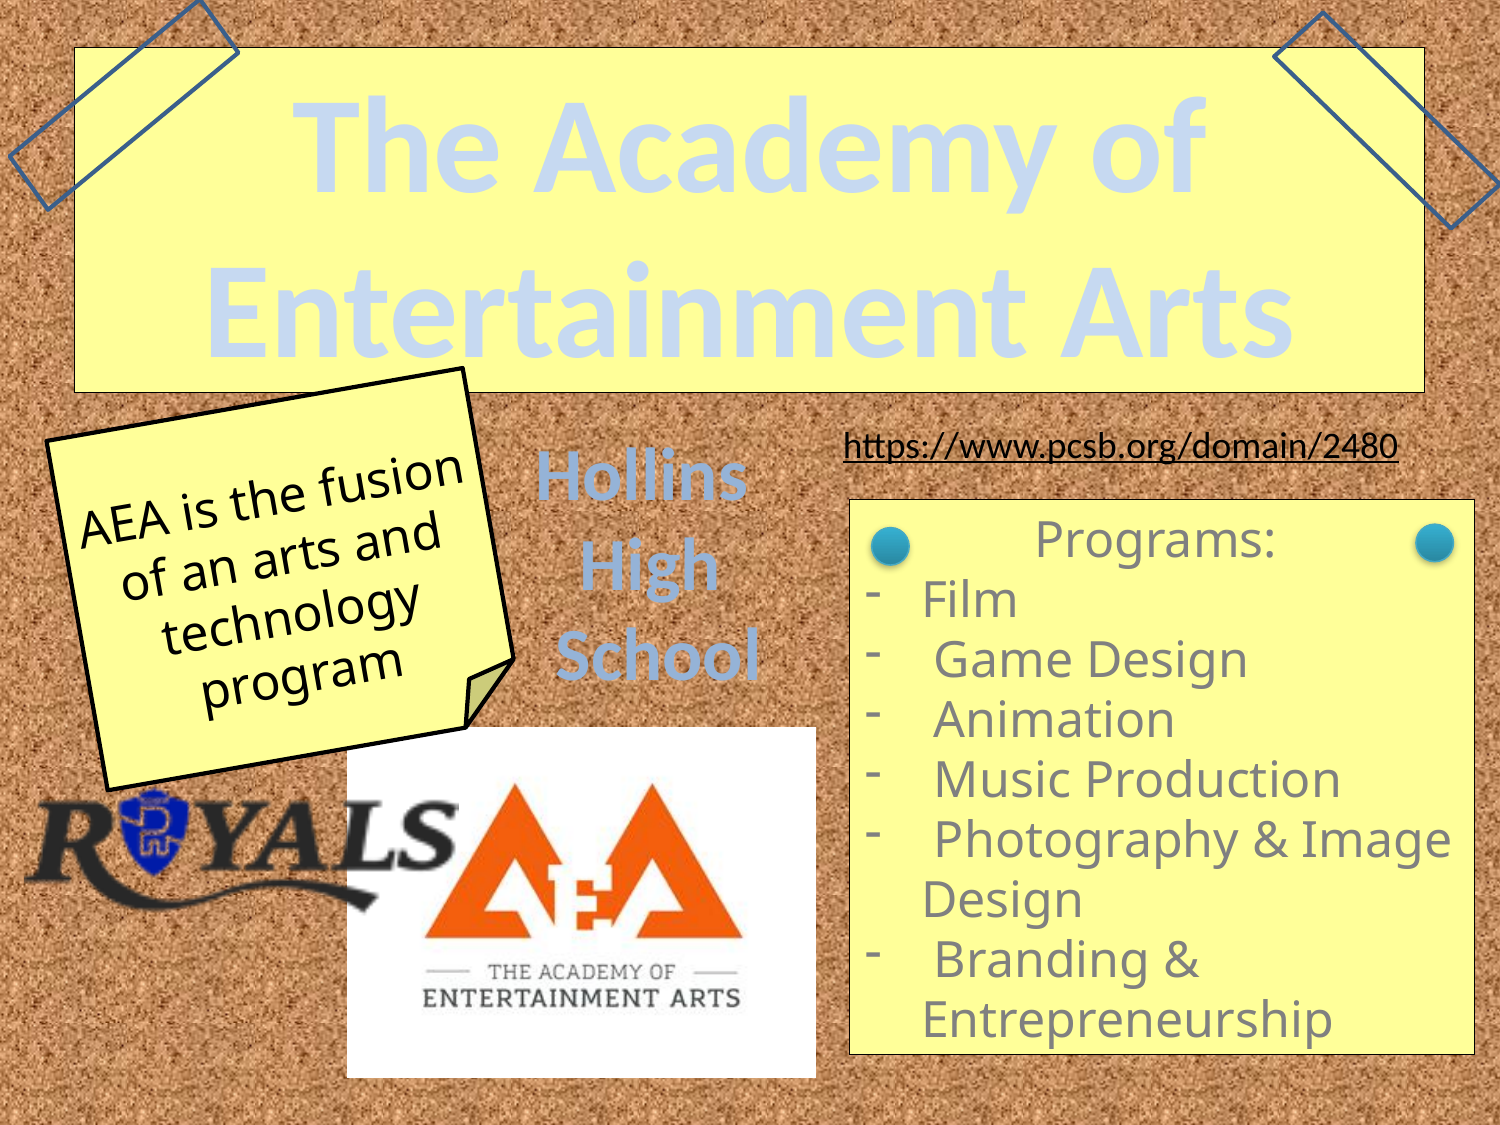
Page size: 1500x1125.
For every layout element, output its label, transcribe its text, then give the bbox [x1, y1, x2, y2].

text_box [1415, 523, 1455, 563]
text_box Hollins High School [520, 417, 781, 703]
picture [204, 0, 1500, 180]
text_box The Academy of Entertainment Arts [74, 47, 1425, 393]
text_box [870, 526, 910, 566]
title https://www.pcsb.org/domain/2480 [662, 397, 1500, 490]
text_box AEA is the fusion of an arts and technology program [44, 365, 516, 725]
text_box Programs: Film Game Design Animation Music Production Photography & Image Design Branding & Entrepreneurship [849, 499, 1475, 1055]
text_box [1272, 10, 1500, 230]
picture [0, 0, 1500, 1125]
text_box [7, 0, 241, 212]
